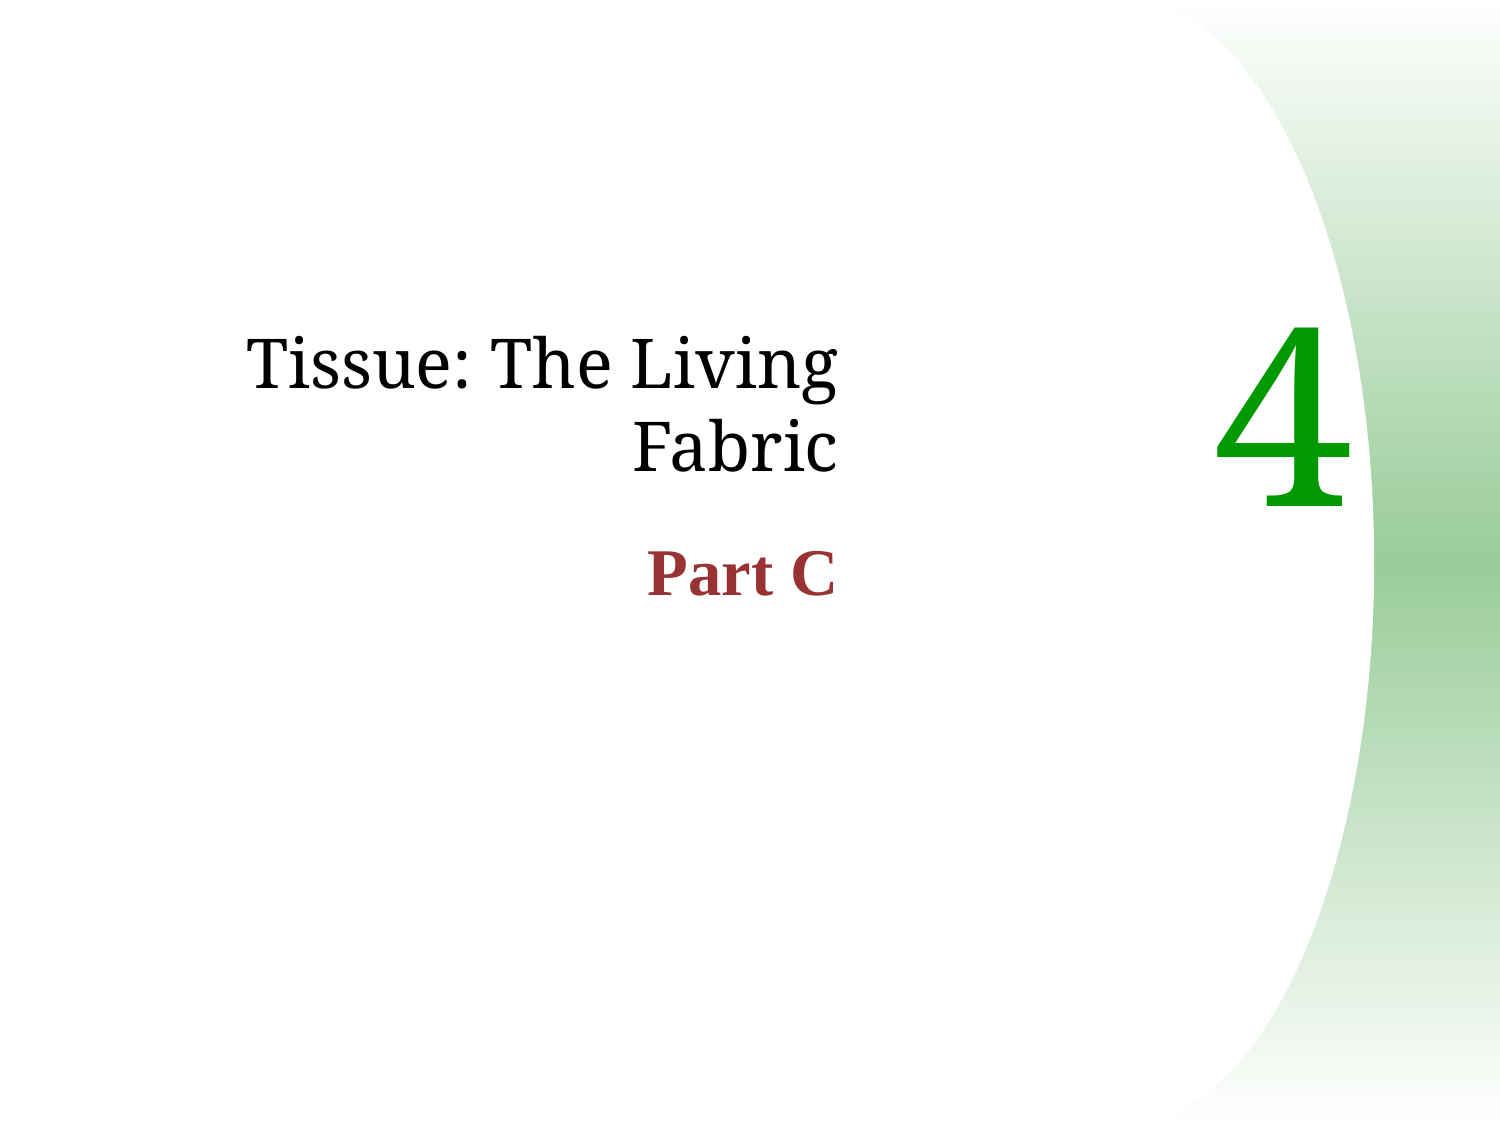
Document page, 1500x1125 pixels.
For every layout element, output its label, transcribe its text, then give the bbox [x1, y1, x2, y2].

title 4 [893, 312, 1369, 501]
subtitle Tissue: The Living Fabric Part C [62, 312, 855, 688]
